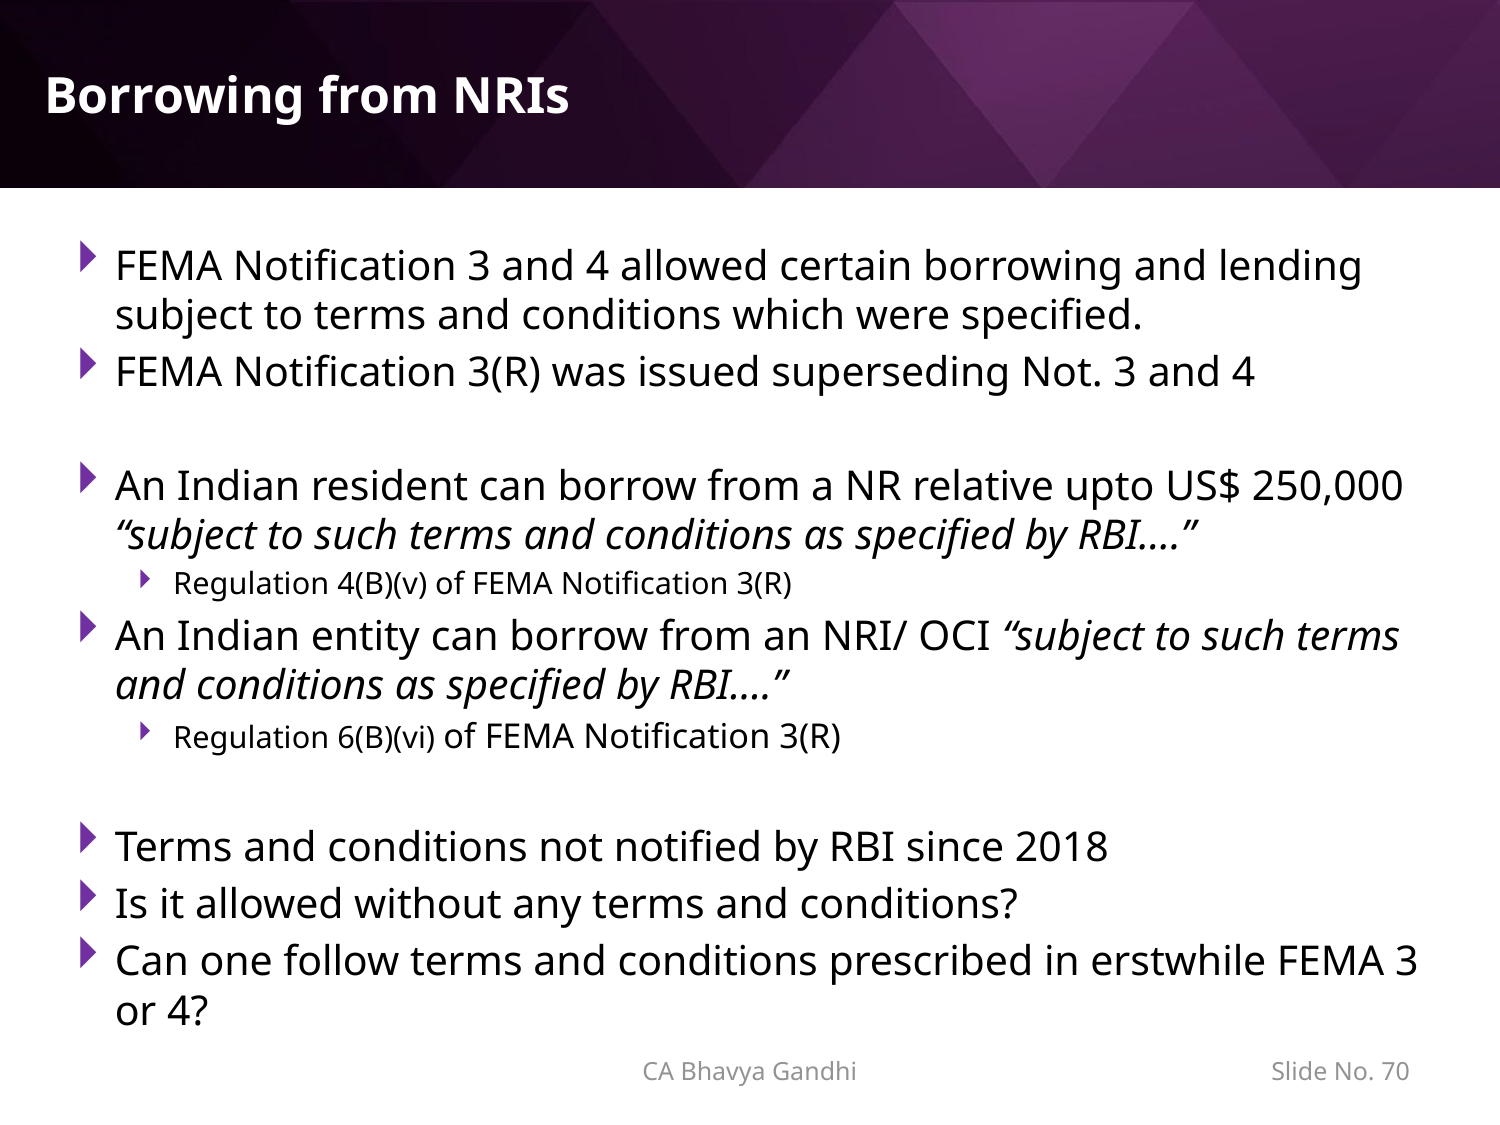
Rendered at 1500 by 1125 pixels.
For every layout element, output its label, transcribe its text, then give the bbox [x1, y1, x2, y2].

footer CA Bhavya Gandhi [512, 1042, 988, 1103]
slide_number Slide No. 69 [1074, 1042, 1425, 1103]
title Borrowing from NRIs [0, 0, 1500, 188]
list FEMA Notification 3 and 4 allowed certain borrowing and lending subject to terms and conditions which were specified. FEMA Notification 3(R) was issued superseding Not. 3 and 4 An Indian resident can borrow from a NR relative upto US$ 250,000 “subject to such terms and conditions as specified by RBI….” Regulation 4(B)(v) of FEMA Notification 3(R) An Indian entity can borrow from an NRI/ OCI “subject to such terms and conditions as specified by RBI….” Regulation 6(B)(vi) of FEMA Notification 3(R) Terms and conditions not notified by RBI since 2018 Is it allowed without any terms and conditions? Can one follow terms and conditions prescribed in erstwhile FEMA 3 or 4? [50, 231, 1459, 1043]
